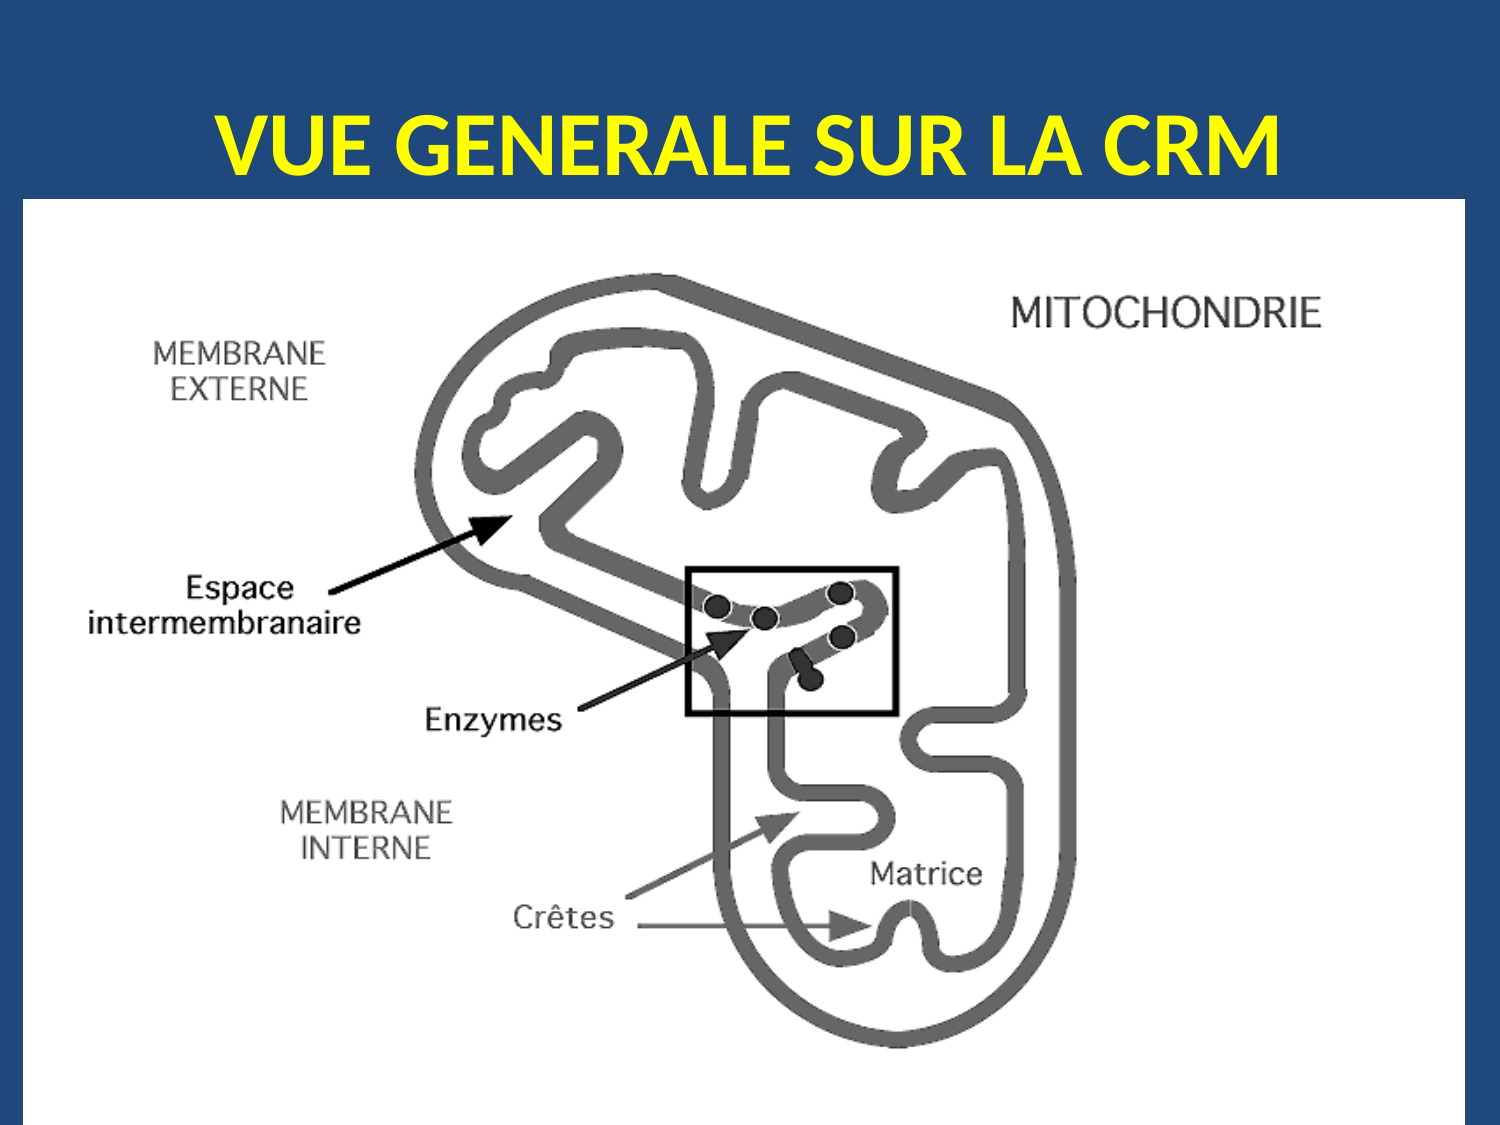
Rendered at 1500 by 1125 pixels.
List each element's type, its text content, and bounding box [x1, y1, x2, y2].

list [23, 198, 1466, 1125]
title VUE GENERALE SUR LA CRM [75, 45, 1425, 198]
